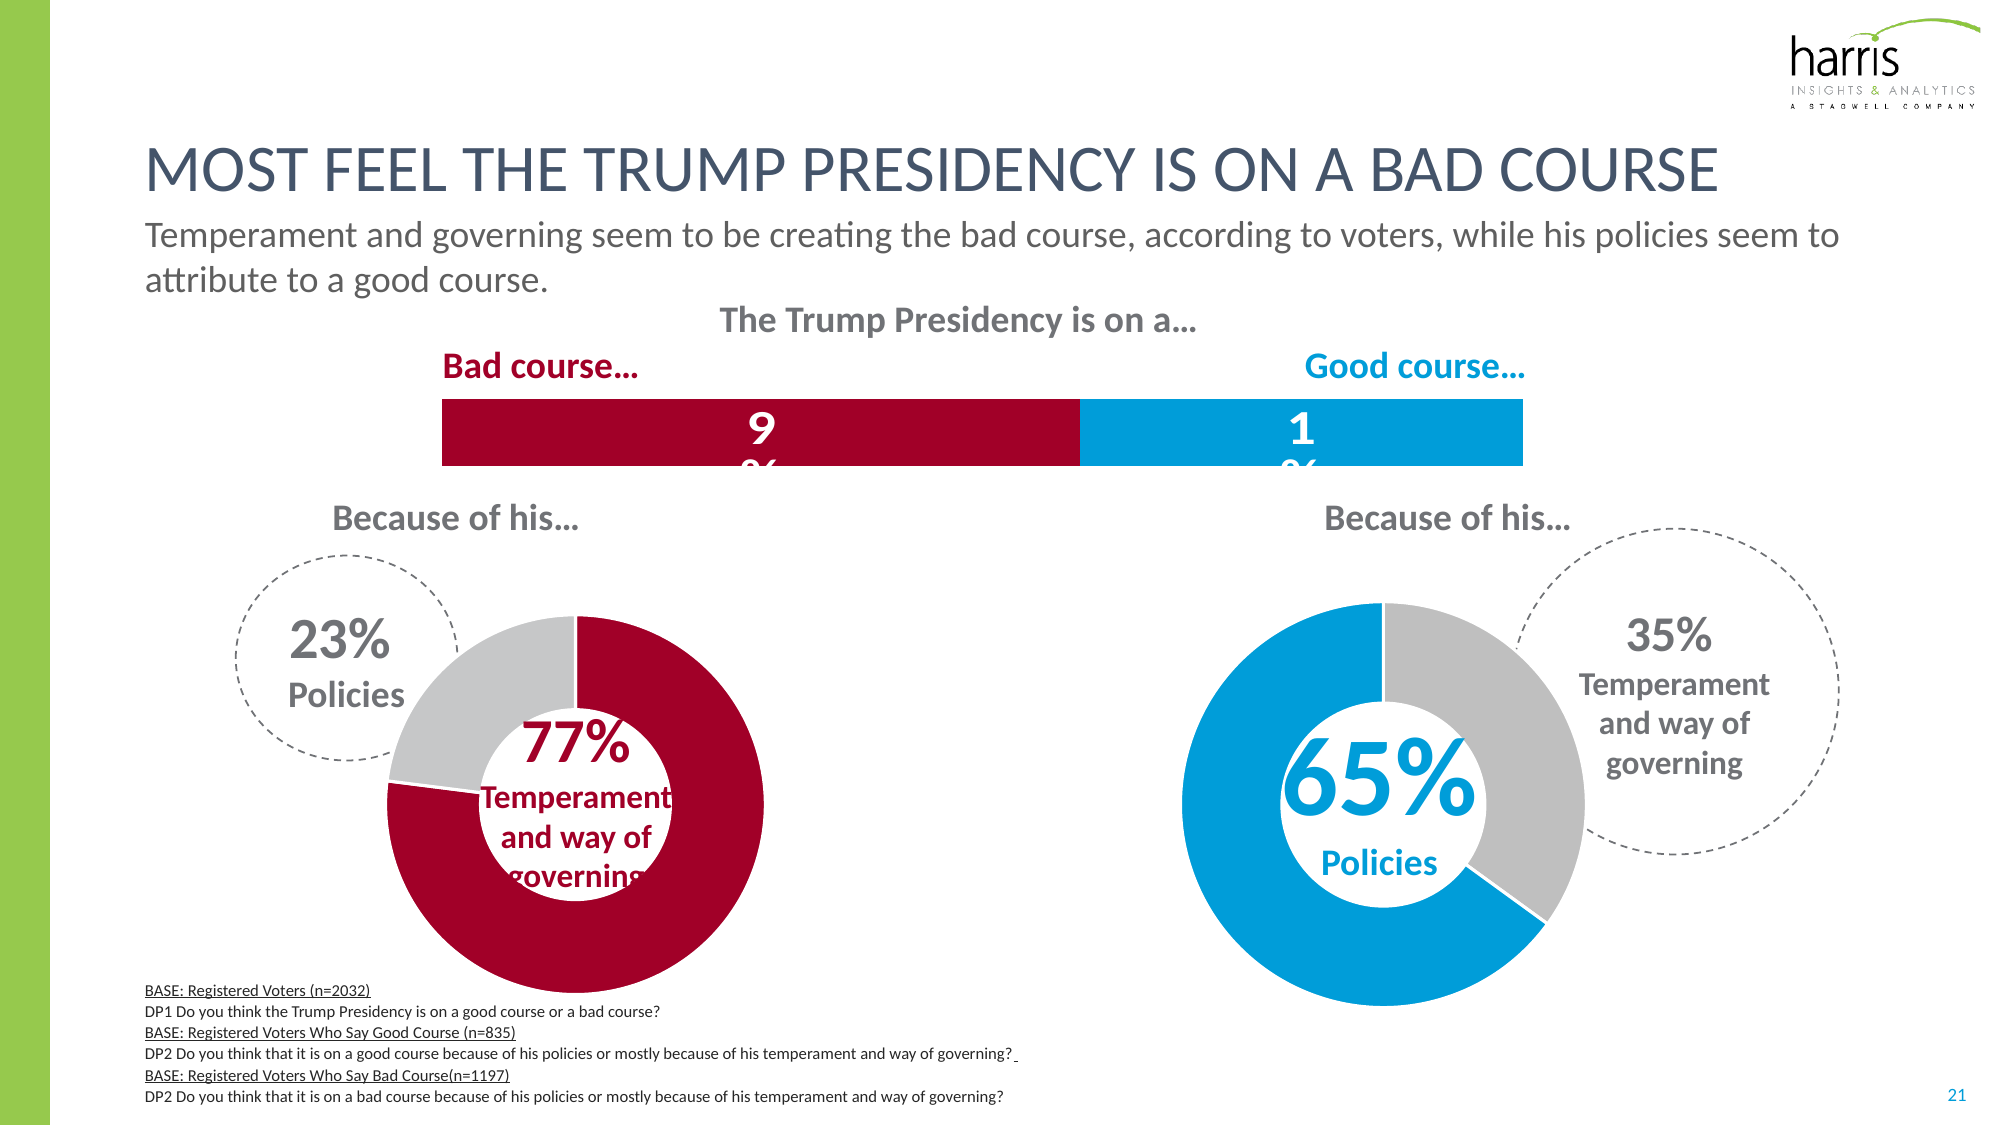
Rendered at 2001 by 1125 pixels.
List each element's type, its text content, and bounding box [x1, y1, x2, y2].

text_box The Trump Presidency is on a… [371, 287, 1547, 348]
title Most feel the trump presidency is on a bad course [129, 111, 1917, 205]
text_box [416, 329, 1549, 506]
text_box Because of his… [270, 485, 643, 546]
picture [1787, 14, 1983, 113]
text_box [1061, 528, 1839, 1017]
list BASE: Registered Voters (n=2032) DP1 Do you think the Trump Presidency is on a good course or a bad course? BASE: Registered Voters Who Say Good Course (n=835) DP2 Do you think that it is on a good course because of his policies or mostly because of his temperament and way of governing? BASE: Registered Voters Who Say Bad Course(n=1197) DP2 Do you think that it is on a bad course because of his policies or mostly because of his temperament and way of governing? [129, 1045, 1916, 1106]
text_box Because of his… [1262, 485, 1635, 528]
list Temperament and governing seem to be creating the bad course, according to voters, while his policies seem to attribute to a good course. [129, 210, 1915, 262]
text_box [162, 1007, 1949, 1079]
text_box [235, 555, 860, 1003]
